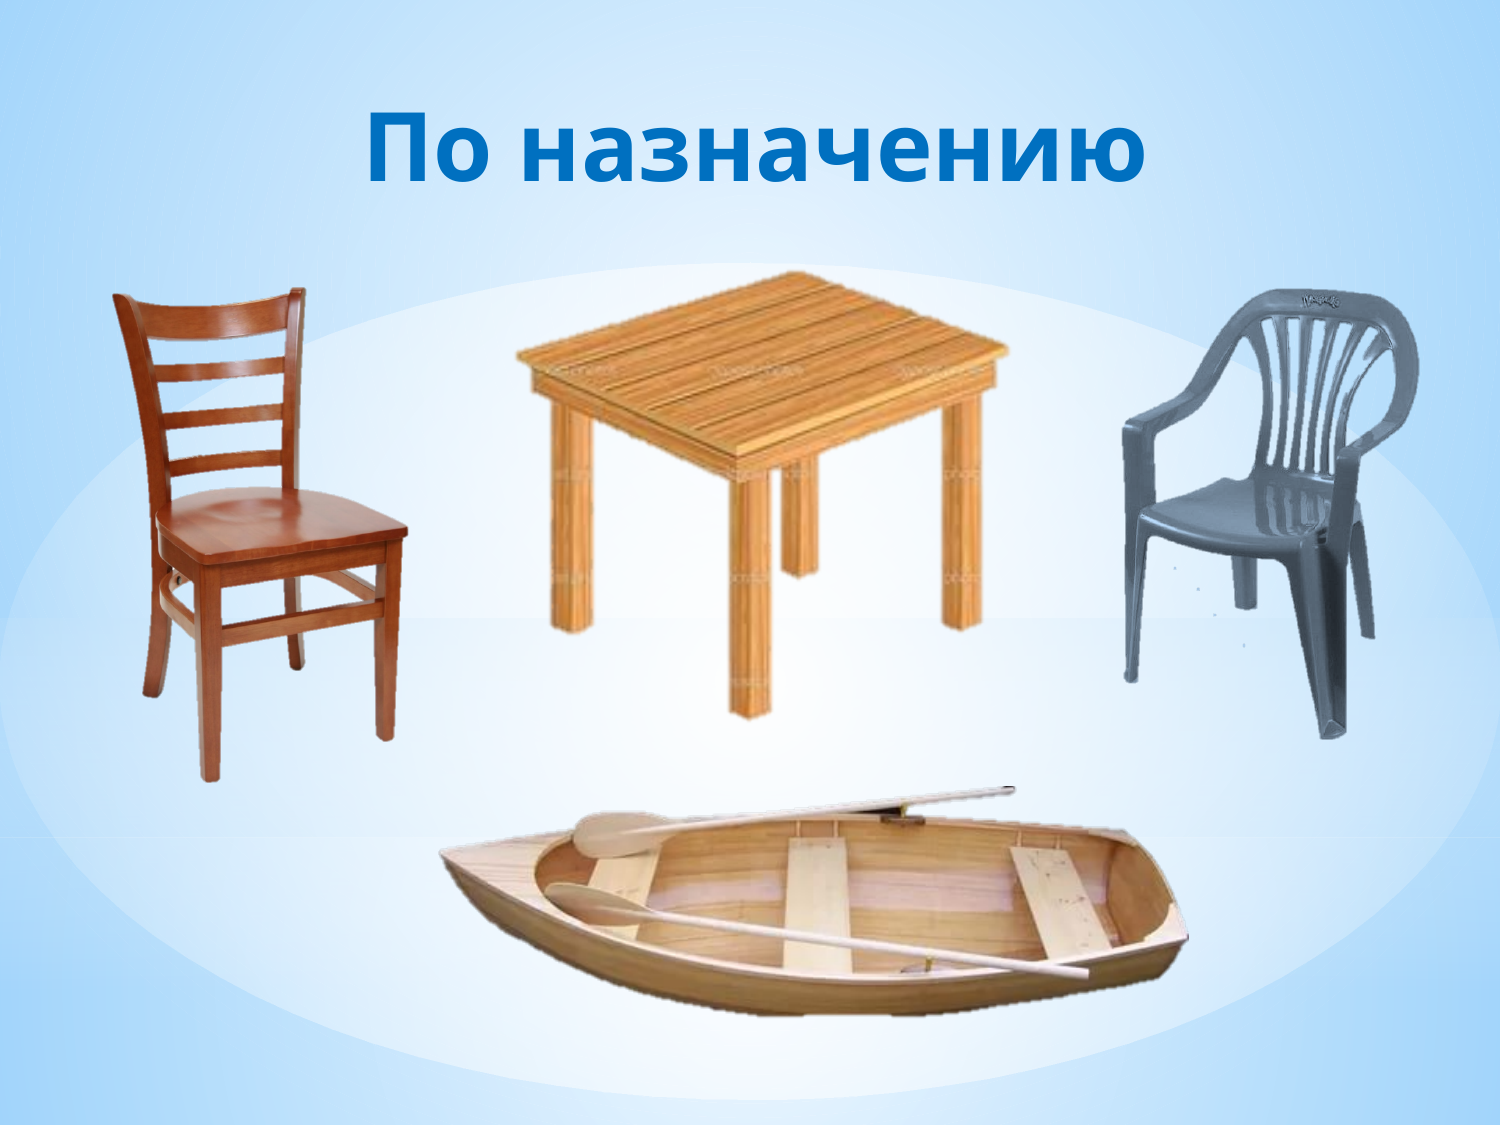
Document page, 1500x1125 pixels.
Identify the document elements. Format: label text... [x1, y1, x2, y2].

title По назначению [53, 78, 1459, 232]
picture [1092, 279, 1436, 740]
picture [0, 208, 1189, 1024]
